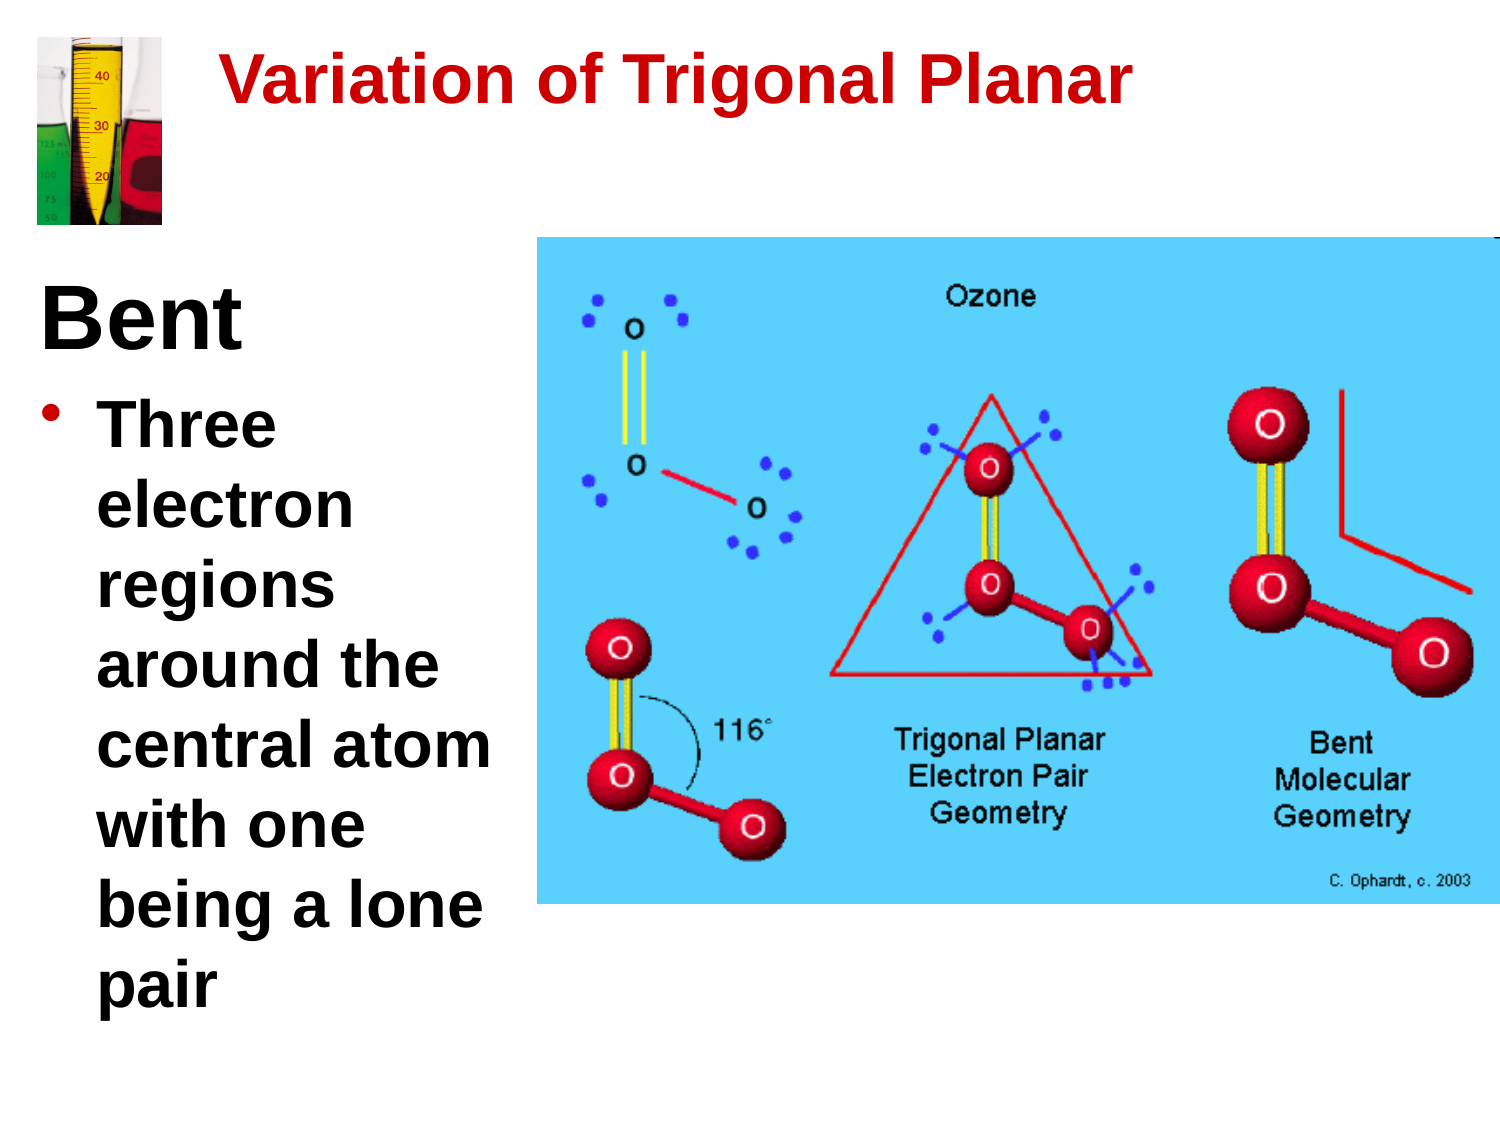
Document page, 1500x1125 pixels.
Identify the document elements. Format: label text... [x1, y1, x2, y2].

picture [537, 237, 1500, 904]
list Bent Three electron regions around the central atom with one being a lone pair Bond angle=116° [24, 249, 526, 1125]
picture [37, 37, 162, 225]
title Variation of Trigonal Planar [203, 24, 1426, 156]
